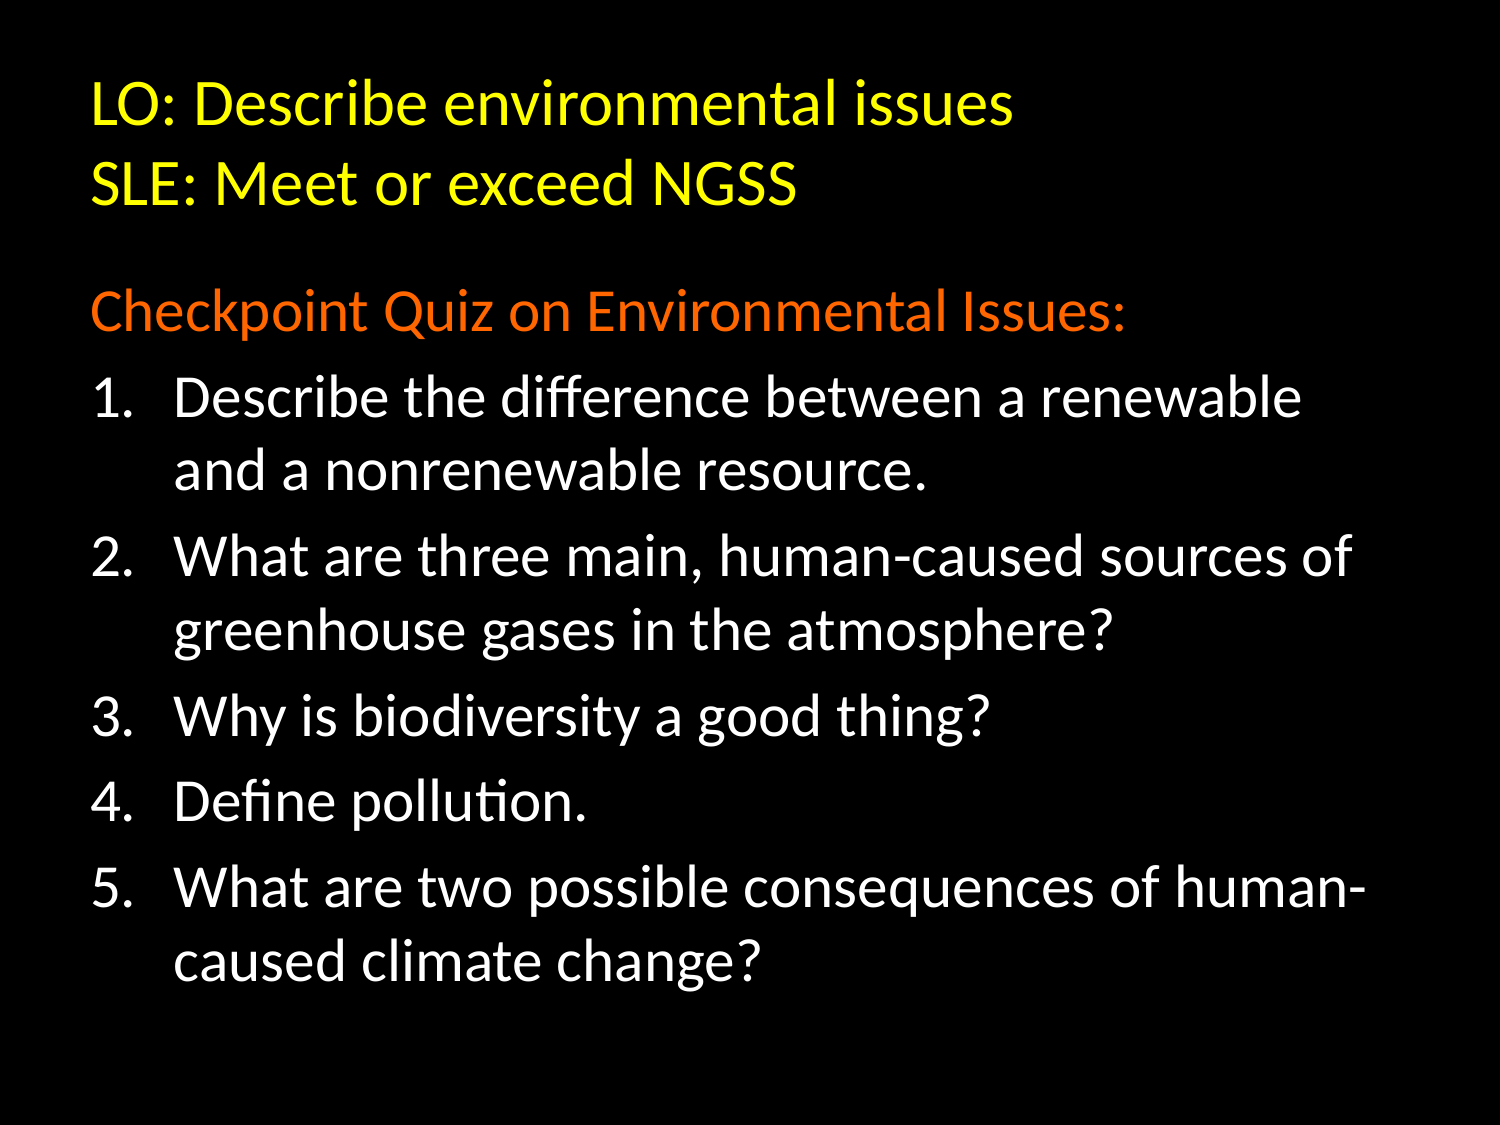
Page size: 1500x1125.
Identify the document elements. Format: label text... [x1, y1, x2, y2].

list Checkpoint Quiz on Environmental Issues: Describe the difference between a renewable and a nonrenewable resource. What are three main, human-caused sources of greenhouse gases in the atmosphere? Why is biodiversity a good thing? Define pollution. What are two possible consequences of human-caused climate change? [75, 262, 1425, 1005]
title LO: Describe environmental issues SLE: Meet or exceed NGSS [75, 45, 1425, 233]
